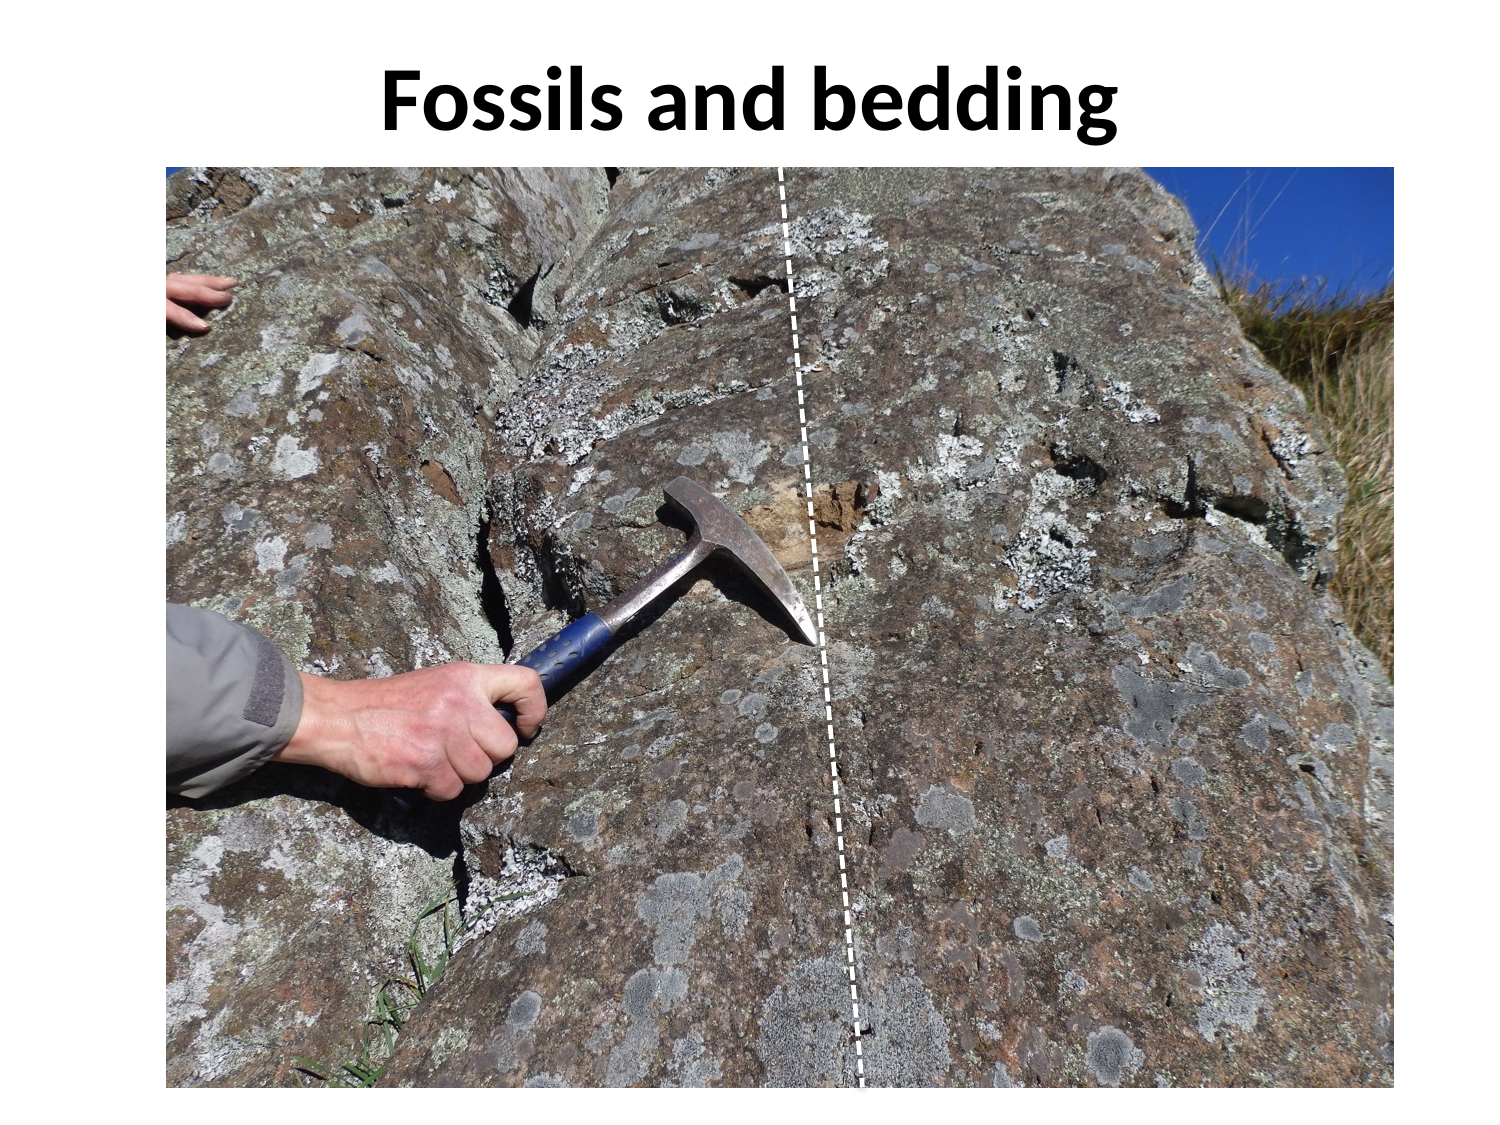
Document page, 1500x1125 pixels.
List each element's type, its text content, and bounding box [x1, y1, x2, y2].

title Fossils and bedding [75, 0, 1425, 188]
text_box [166, 166, 1394, 1088]
